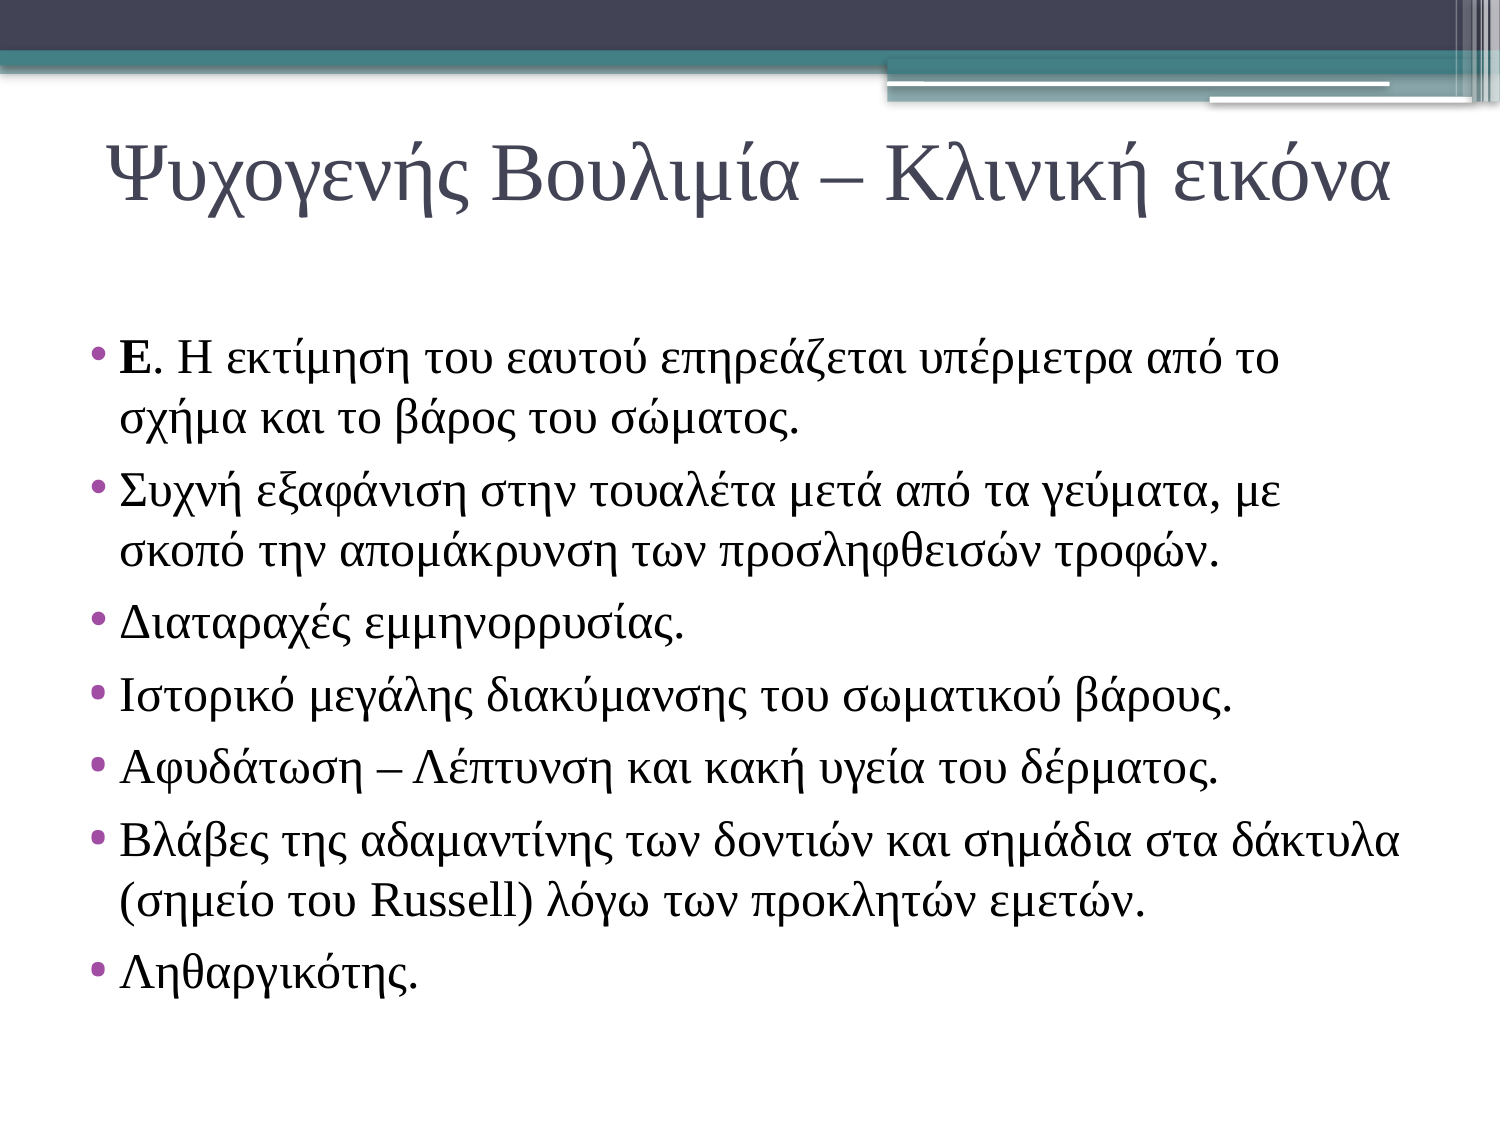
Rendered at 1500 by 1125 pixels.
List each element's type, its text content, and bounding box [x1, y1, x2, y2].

title Ψυχογενής Βουλιμία – Κλινική εικόνα [75, 101, 1425, 232]
list Ε. Η εκτίμηση του εαυτού επηρεάζεται υπέρμετρα από το σχήμα και το βάρος του σώματος. Συχνή εξαφάνιση στην τουαλέτα μετά από τα γεύματα, με σκοπό την απομάκρυνση των προσληφθεισών τροφών. Διαταραχές εμμηνορρυσίας. Ιστορικό μεγάλης διακύμανσης του σωματικού βάρους. Αφυδάτωση – Λέπτυνση και κακή υγεία του δέρματος. Βλάβες της αδαμαντίνης των δοντιών και σημάδια στα δάκτυλα (σημείο του Russell) λόγω των προκλητών εμετών. Ληθαργικότης. [75, 243, 1425, 1079]
